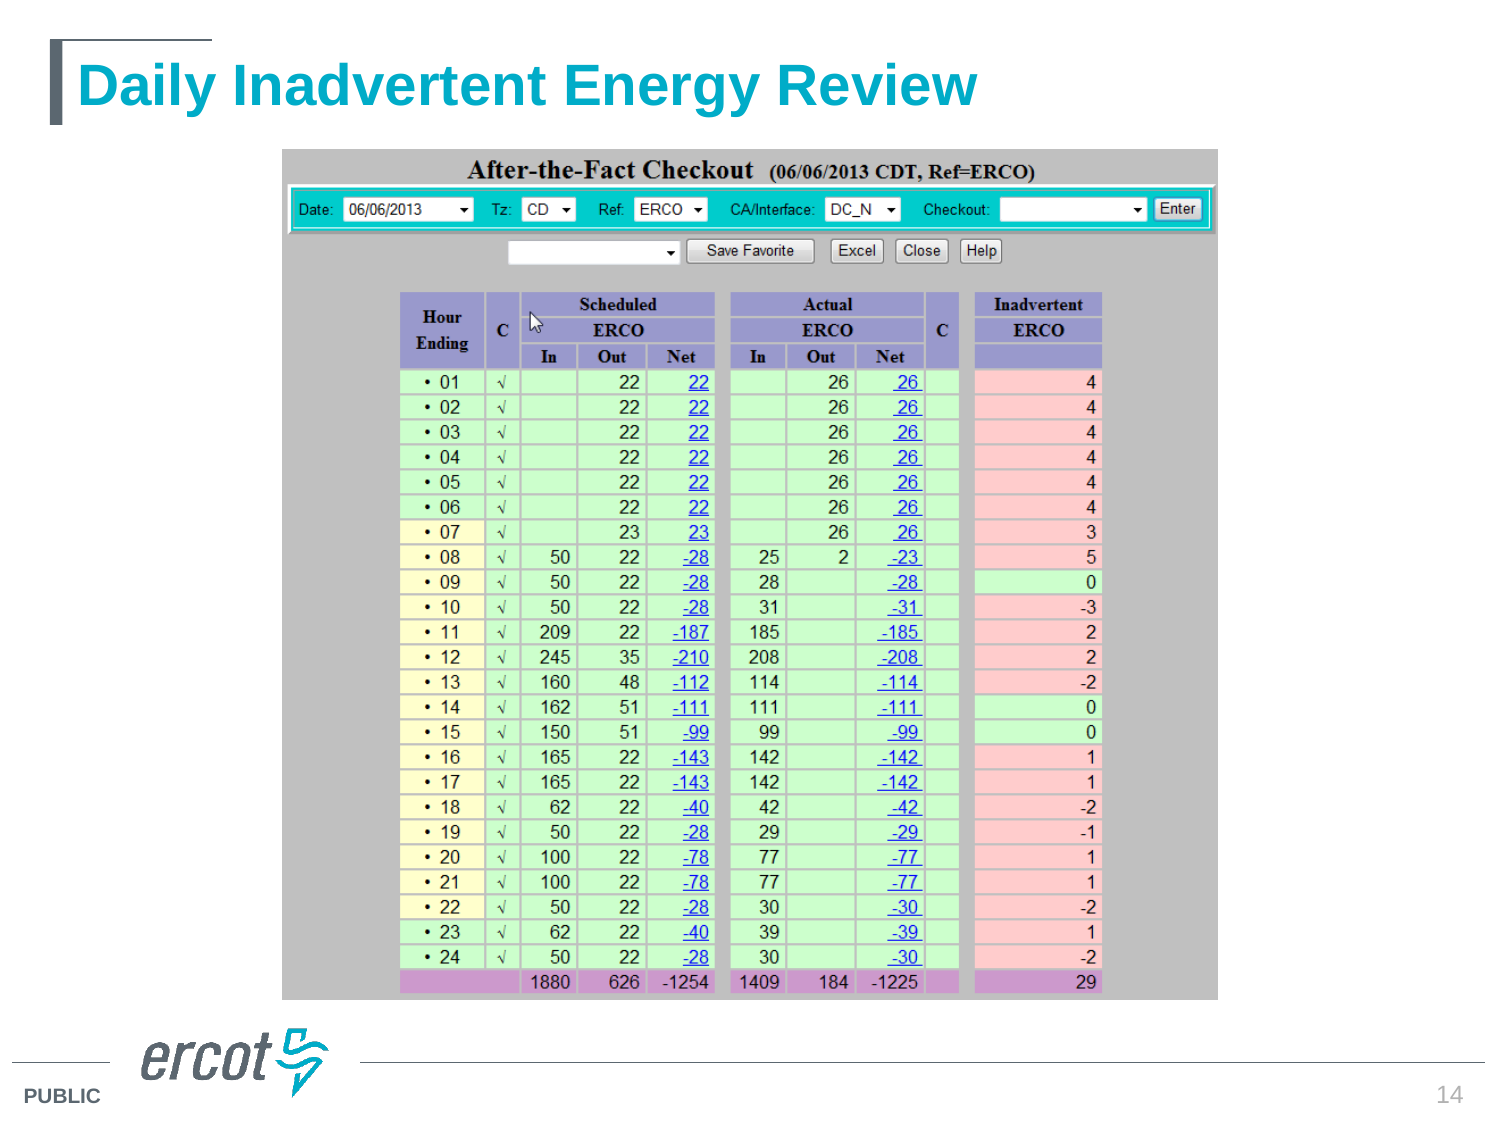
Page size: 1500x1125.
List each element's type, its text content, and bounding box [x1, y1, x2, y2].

title Daily Inadvertent Energy Review [62, 39, 1450, 125]
slide_number 14 [1412, 1076, 1488, 1112]
picture [137, 1024, 332, 1100]
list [282, 149, 1218, 1001]
